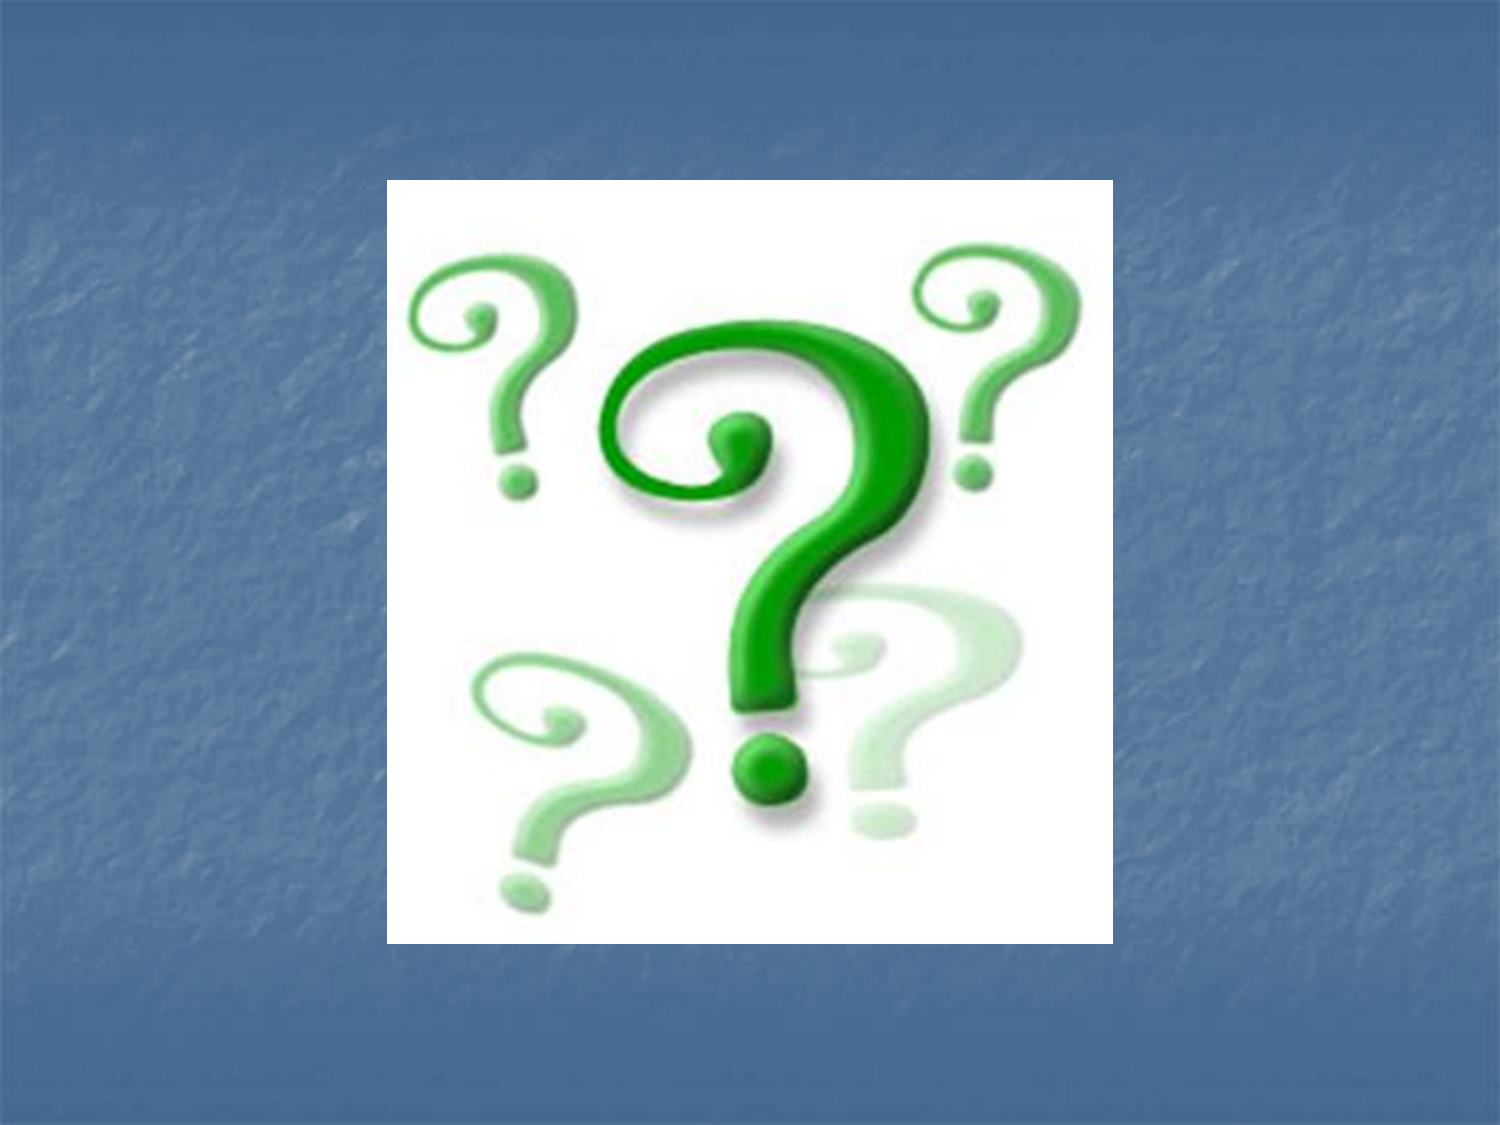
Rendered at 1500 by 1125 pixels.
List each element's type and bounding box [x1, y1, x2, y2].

picture [387, 180, 1113, 945]
